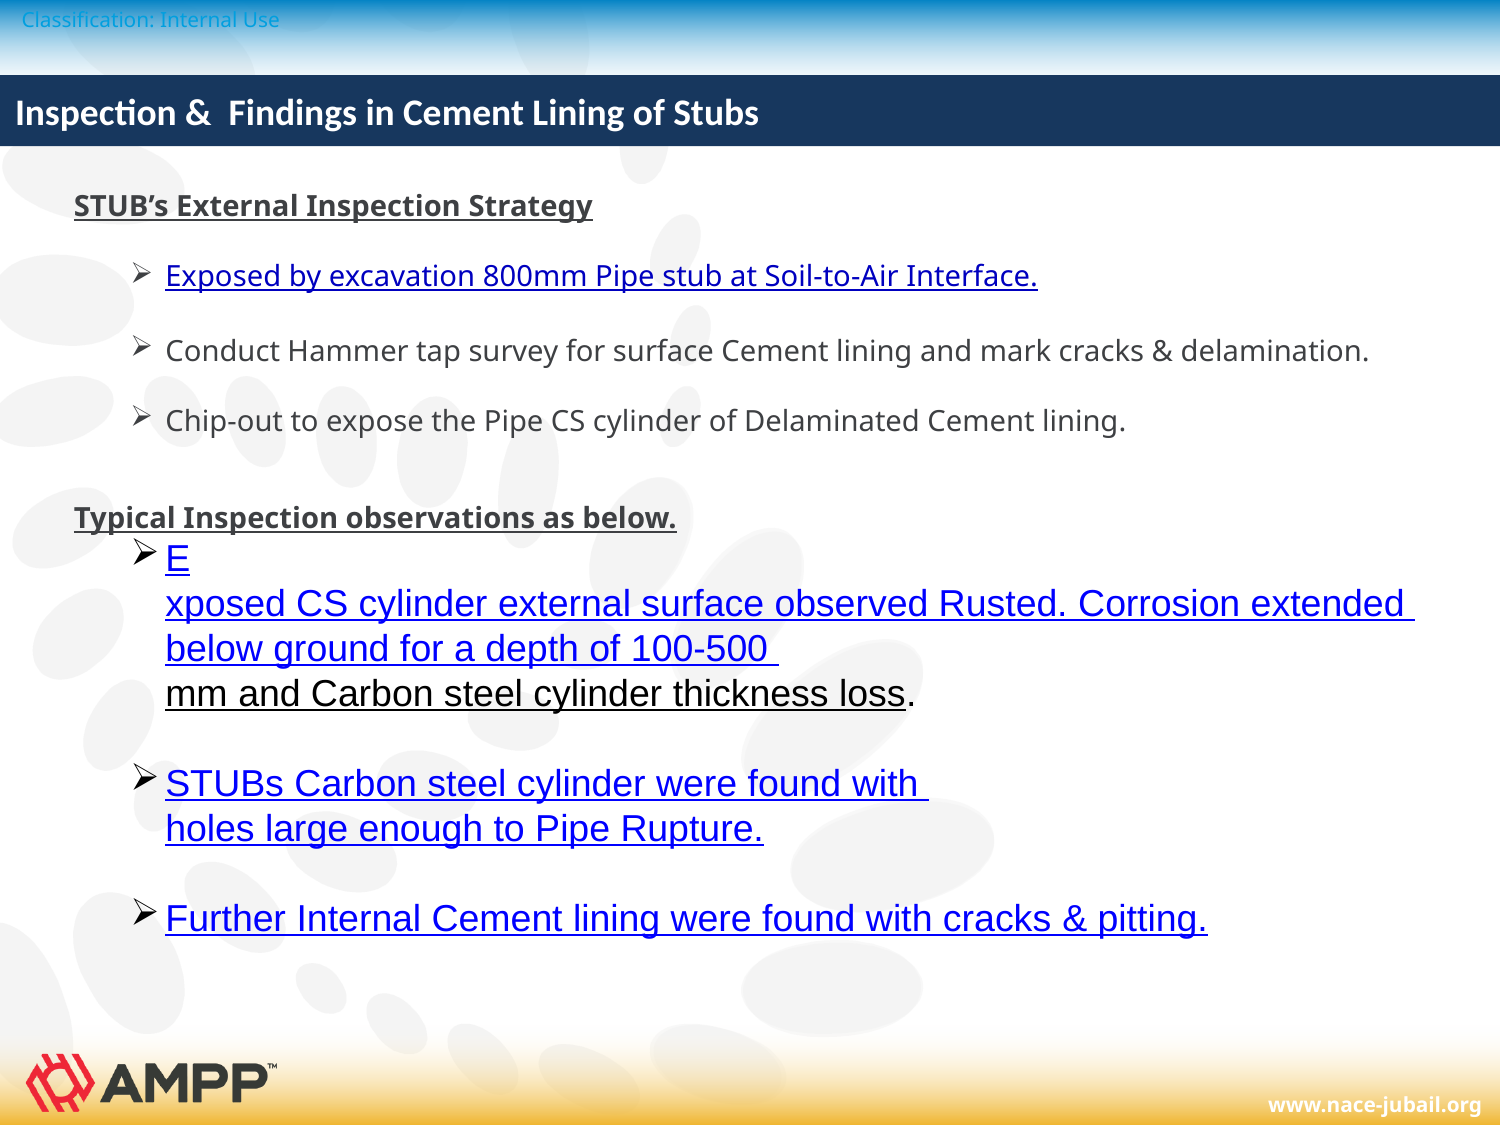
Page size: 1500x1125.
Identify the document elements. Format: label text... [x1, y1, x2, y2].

title Inspection & Findings in Cement Lining of Stubs [0, 75, 1500, 147]
picture [24, 1052, 278, 1113]
text_box STUB’s External Inspection Strategy Exposed by excavation 800mm Pipe stub at Soil-to-Air Interface. Conduct Hammer tap survey for surface Cement lining and mark cracks & delamination. Chip-out to expose the Pipe CS cylinder of Delaminated Cement lining. Typical Inspection observations as below. Exposed CS cylinder external surface observed Rusted. Corrosion extended below ground for a depth of 100-500 mm and Carbon steel cylinder thickness loss. STUBs Carbon steel cylinder were found with holes large enough to Pipe Rupture. Further Internal Cement lining were found with cracks & pitting. [59, 162, 1435, 992]
